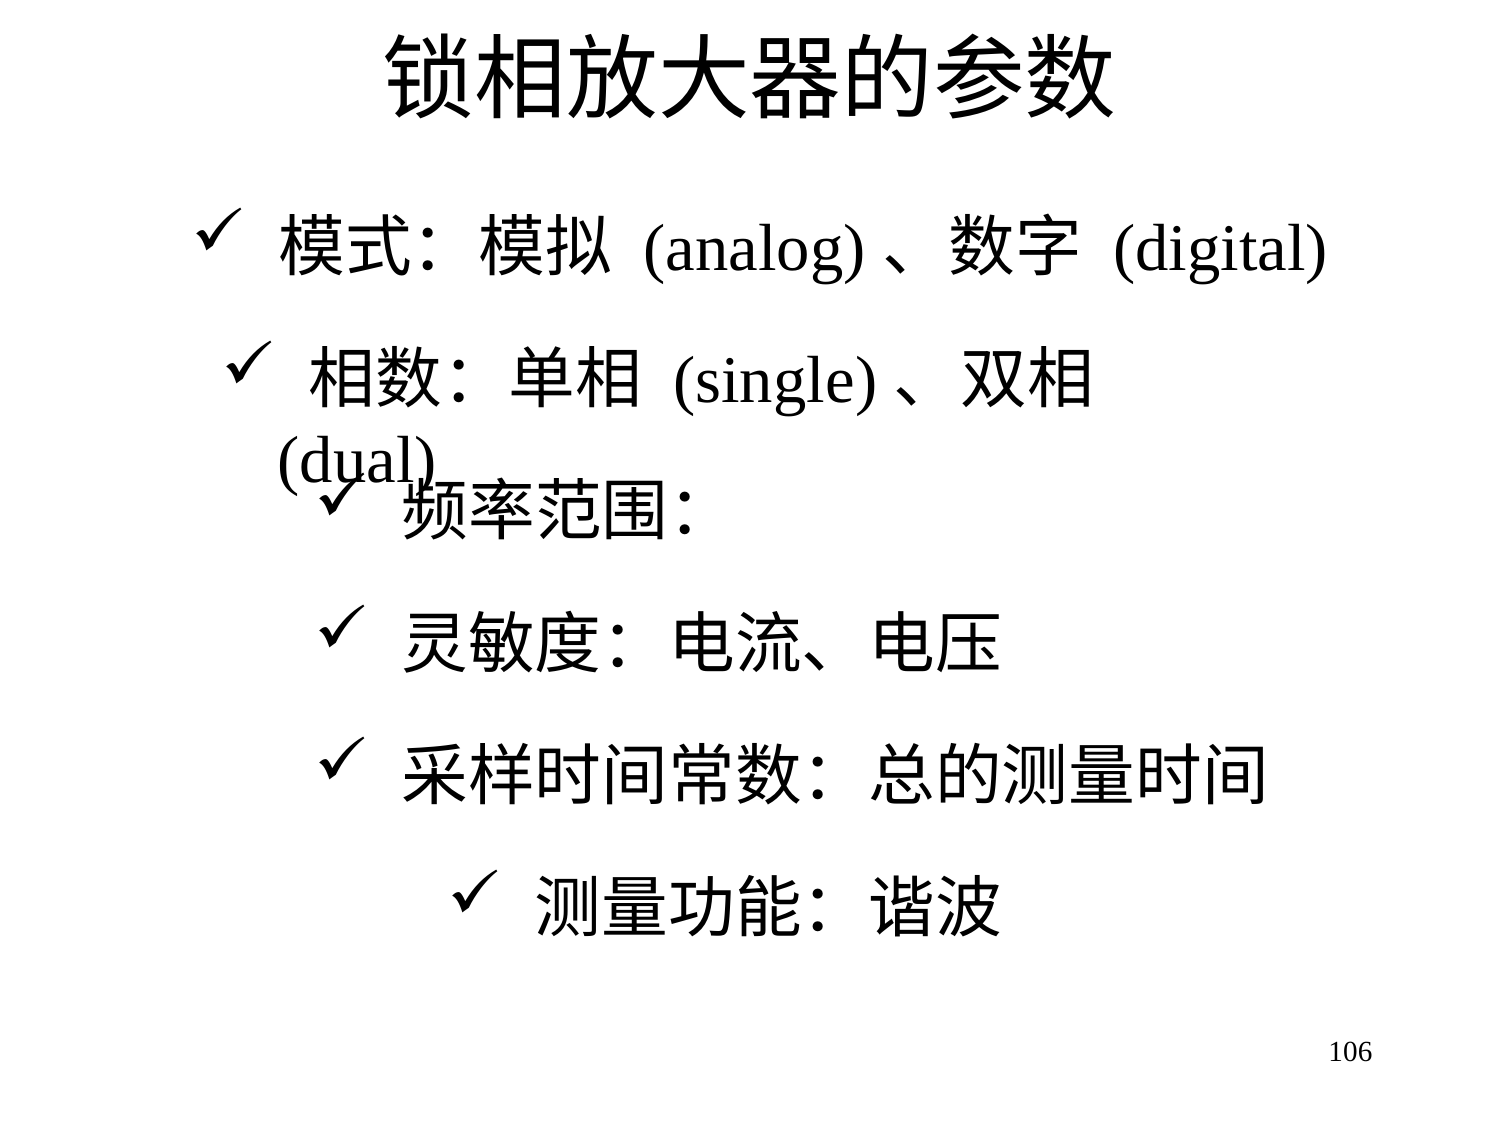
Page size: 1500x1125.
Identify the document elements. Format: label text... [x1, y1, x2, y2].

text_box 测量功能：谐波 [432, 857, 1017, 953]
text_box 灵敏度：电流、电压 [299, 593, 1017, 688]
text_box 模式：模拟 (analog)、数字 (digital) [176, 196, 1344, 291]
text_box 频率范围： [299, 460, 751, 556]
slide_number 106 [1074, 1024, 1388, 1101]
text_box 采样时间常数：总的测量时间 [299, 725, 1284, 821]
list 相数：单相 (single)、双相 (dual) [206, 328, 1240, 982]
title 锁相放大器的参数 [112, 0, 1388, 150]
